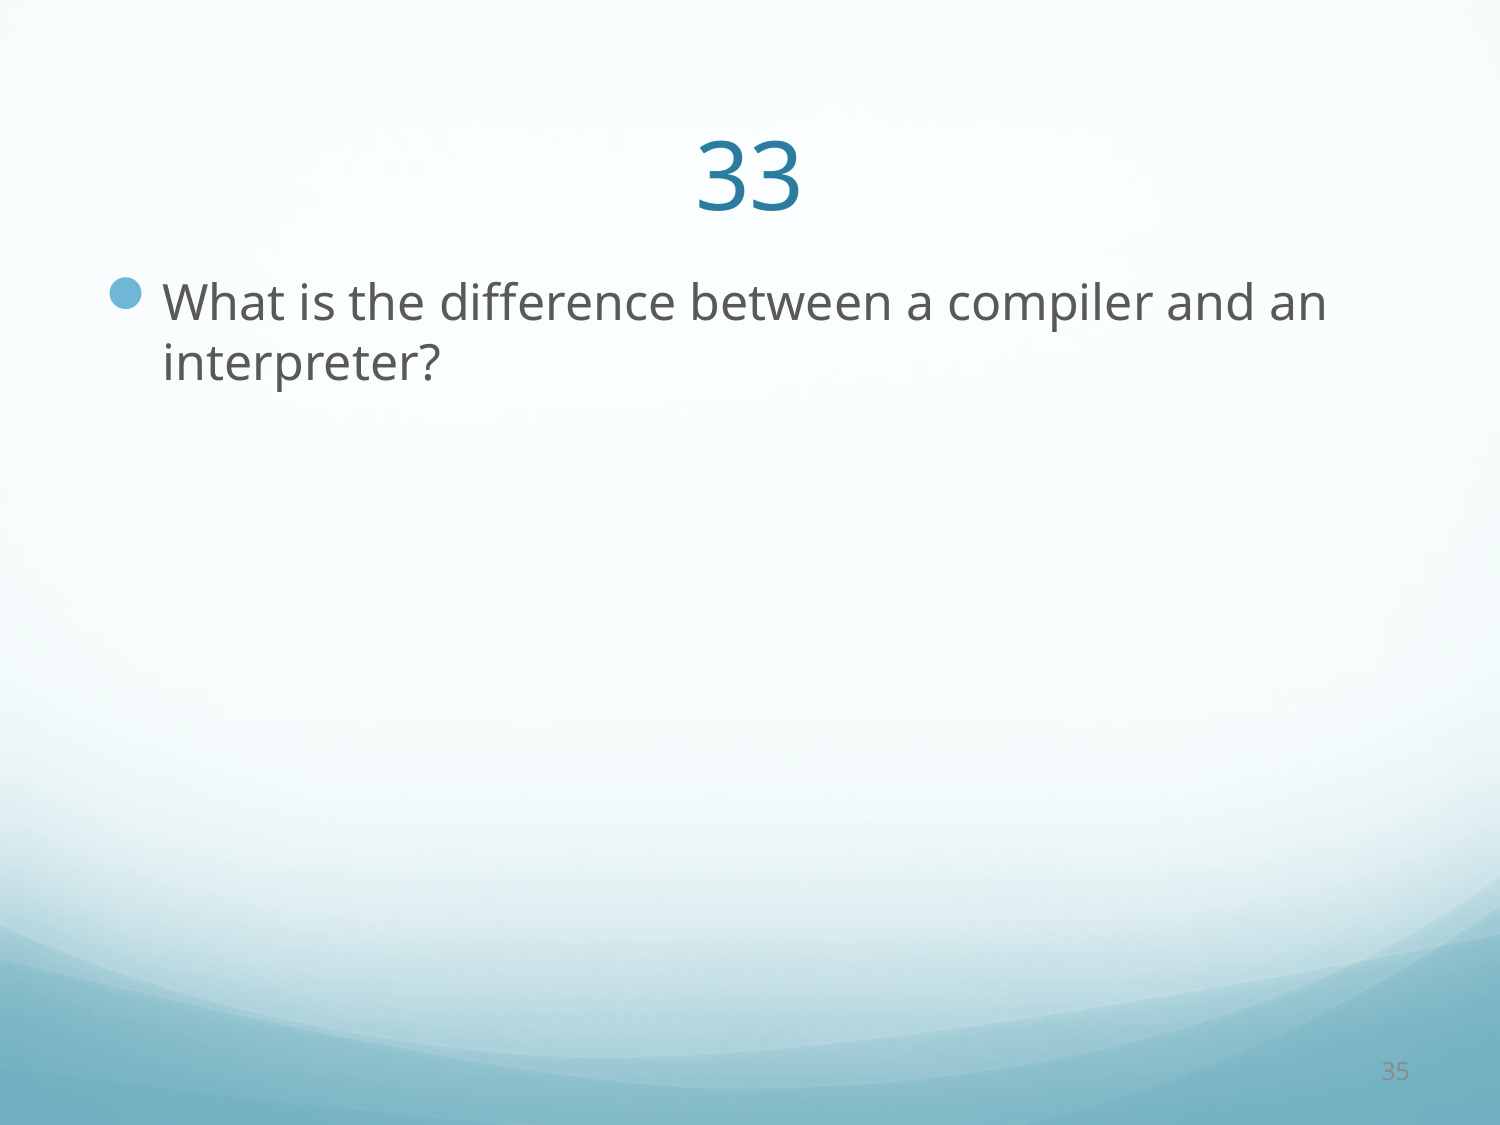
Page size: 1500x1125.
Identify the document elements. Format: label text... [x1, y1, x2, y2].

title 33 [90, 17, 1410, 237]
slide_number 35 [1074, 1042, 1425, 1103]
list What is the difference between a compiler and an interpreter? [90, 262, 1410, 975]
